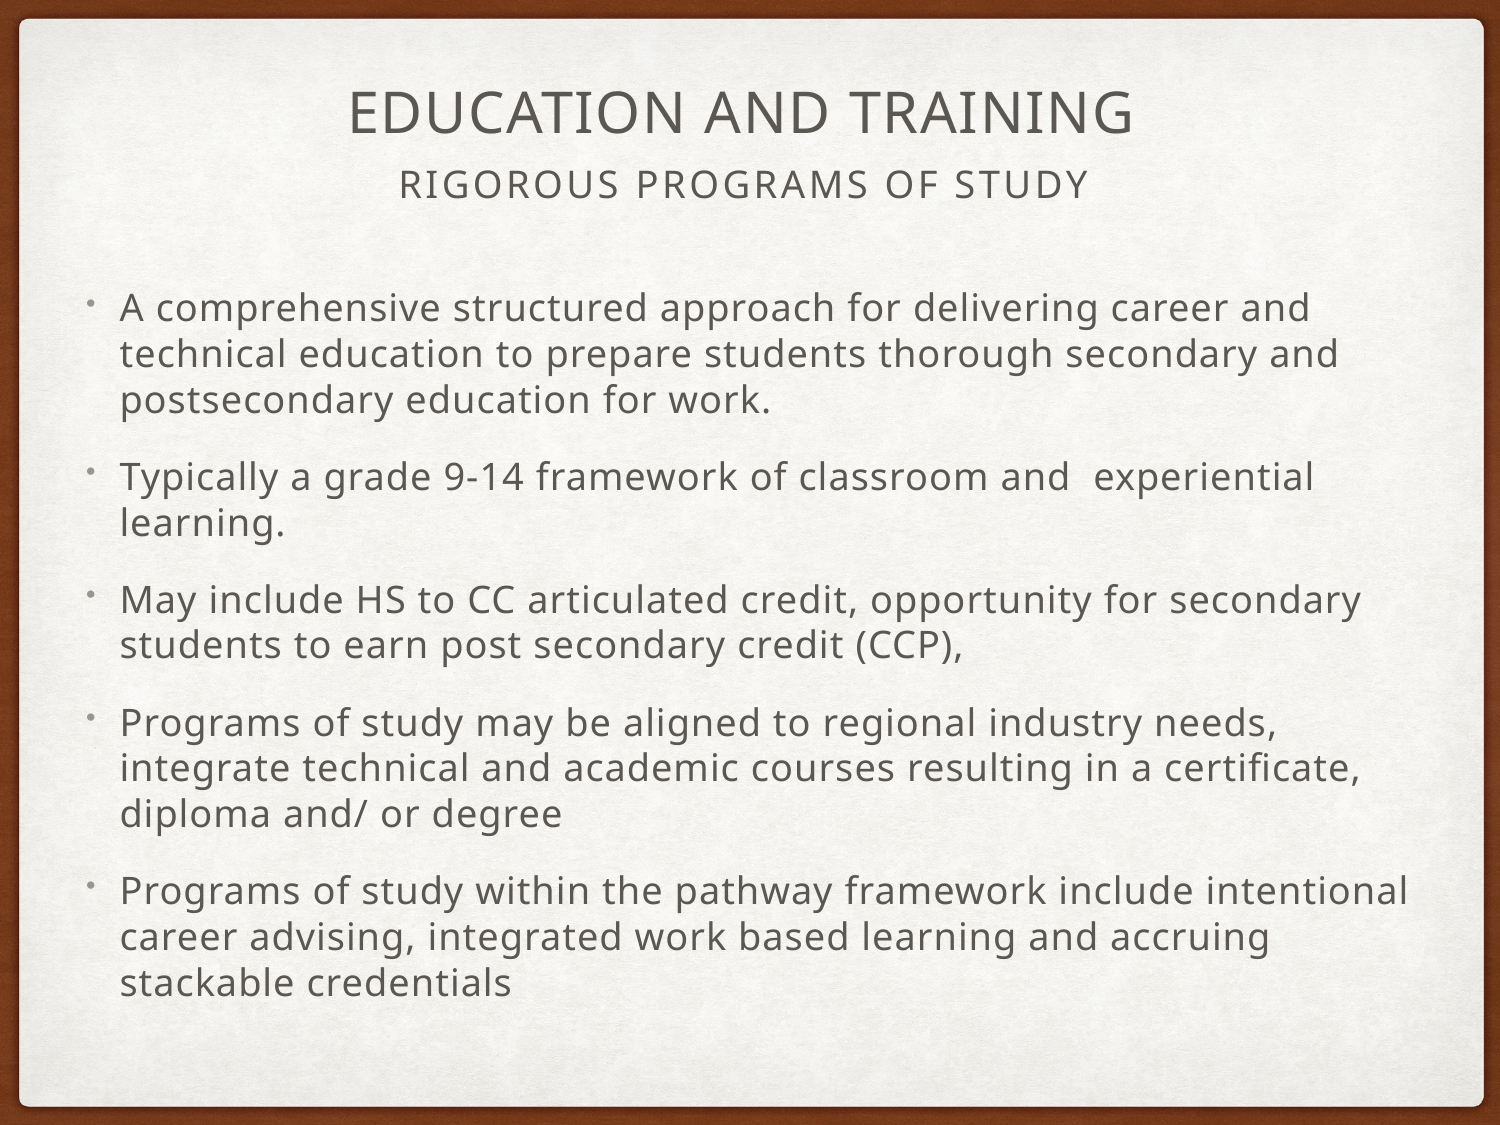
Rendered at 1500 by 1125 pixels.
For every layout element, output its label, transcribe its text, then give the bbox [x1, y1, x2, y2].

list A comprehensive structured approach for delivering career and technical education to prepare students thorough secondary and postsecondary education for work. Typically a grade 9-14 framework of classroom and experiential learning. May include HS to CC articulated credit, opportunity for secondary students to earn post secondary credit (CCP), Programs of study may be aligned to regional industry needs, integrate technical and academic courses resulting in a certificate, diploma and/ or degree Programs of study within the pathway framework include intentional career advising, integrated work based learning and accruing stackable credentials [77, 274, 1423, 1021]
list Rigorous PRograms of Study [77, 155, 1423, 216]
title Education and Training [77, 66, 1423, 155]
picture [0, 0, 1500, 1125]
